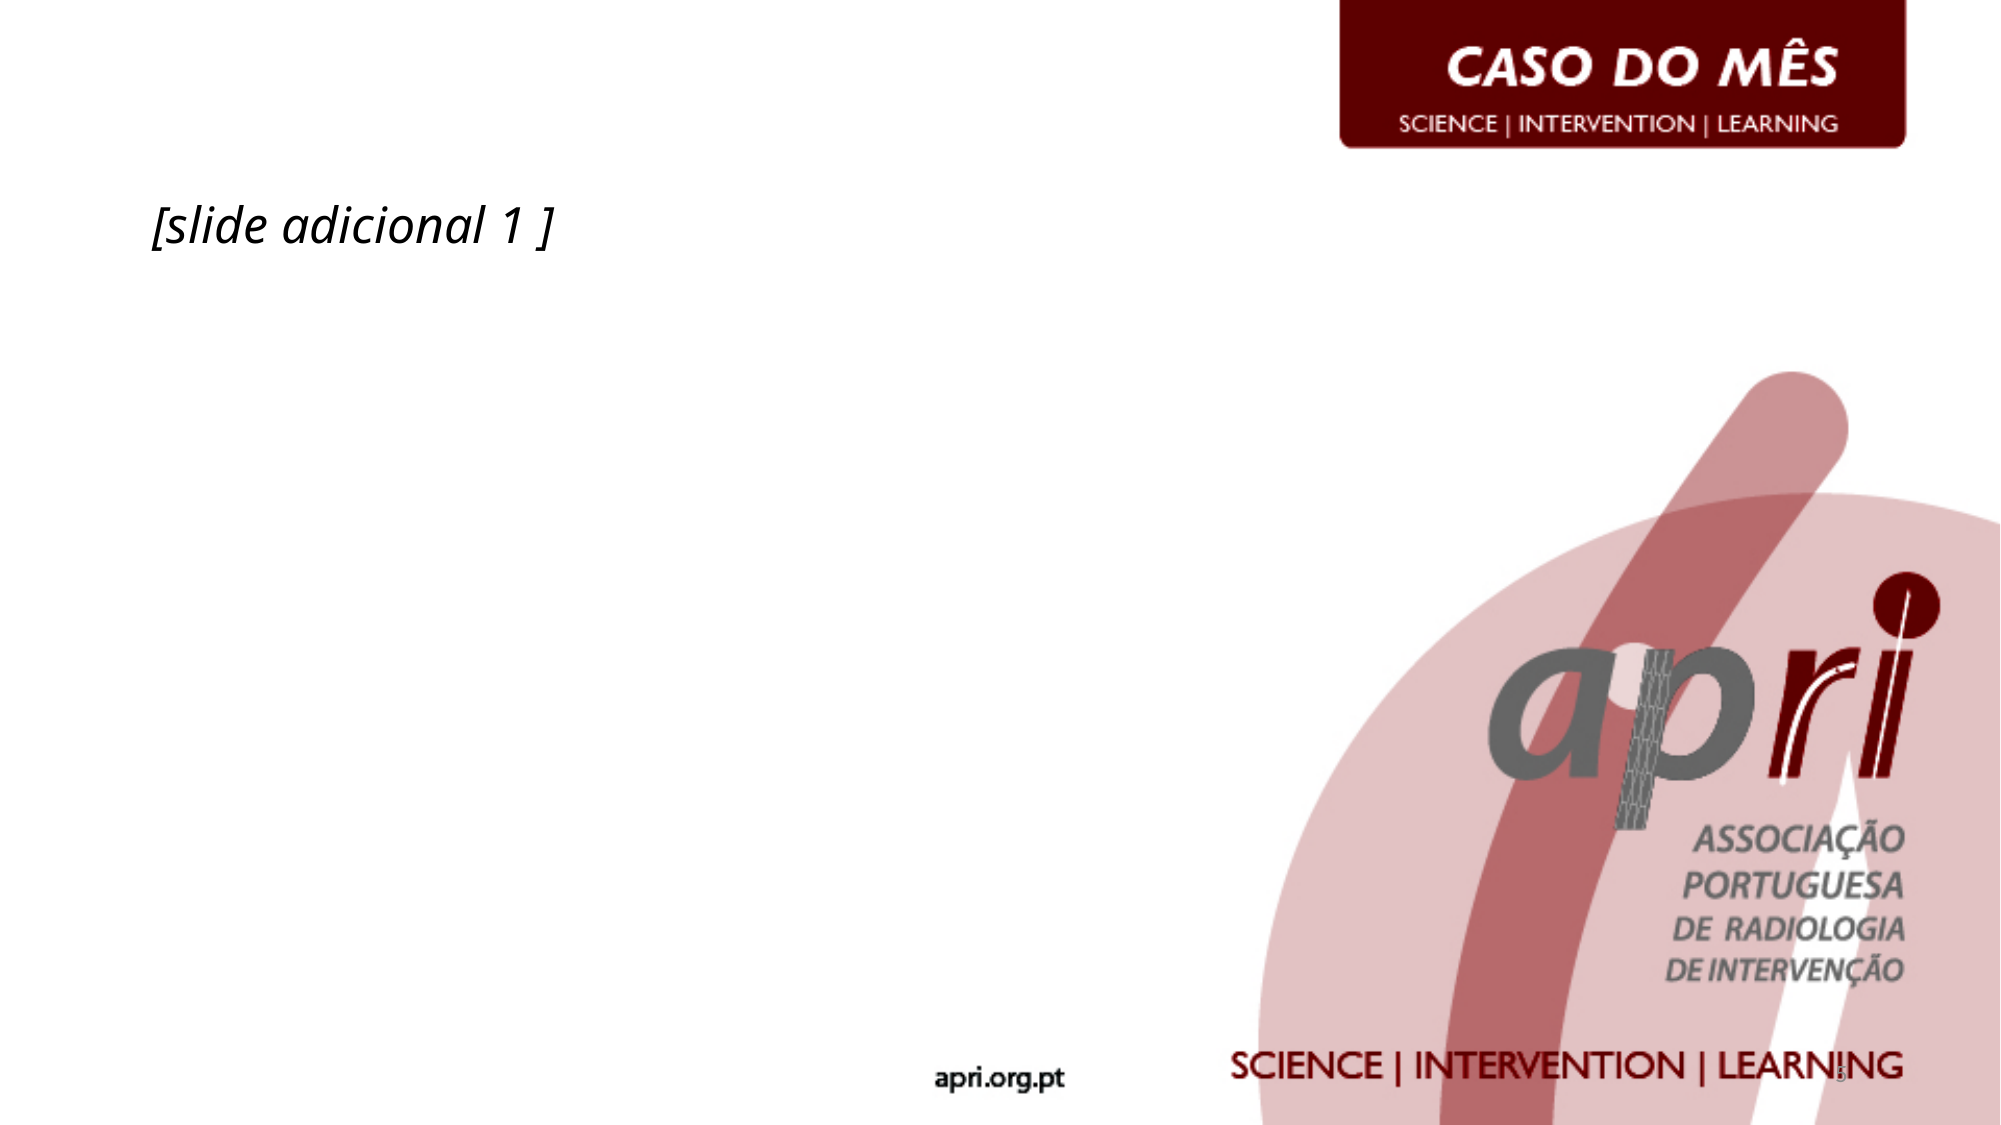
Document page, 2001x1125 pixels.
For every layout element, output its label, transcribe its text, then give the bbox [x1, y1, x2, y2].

title [slide adicional 1 ] [137, 177, 1863, 278]
footer [662, 1042, 1338, 1103]
slide_number 5 [1412, 1042, 1863, 1103]
picture [0, 0, 2001, 1125]
